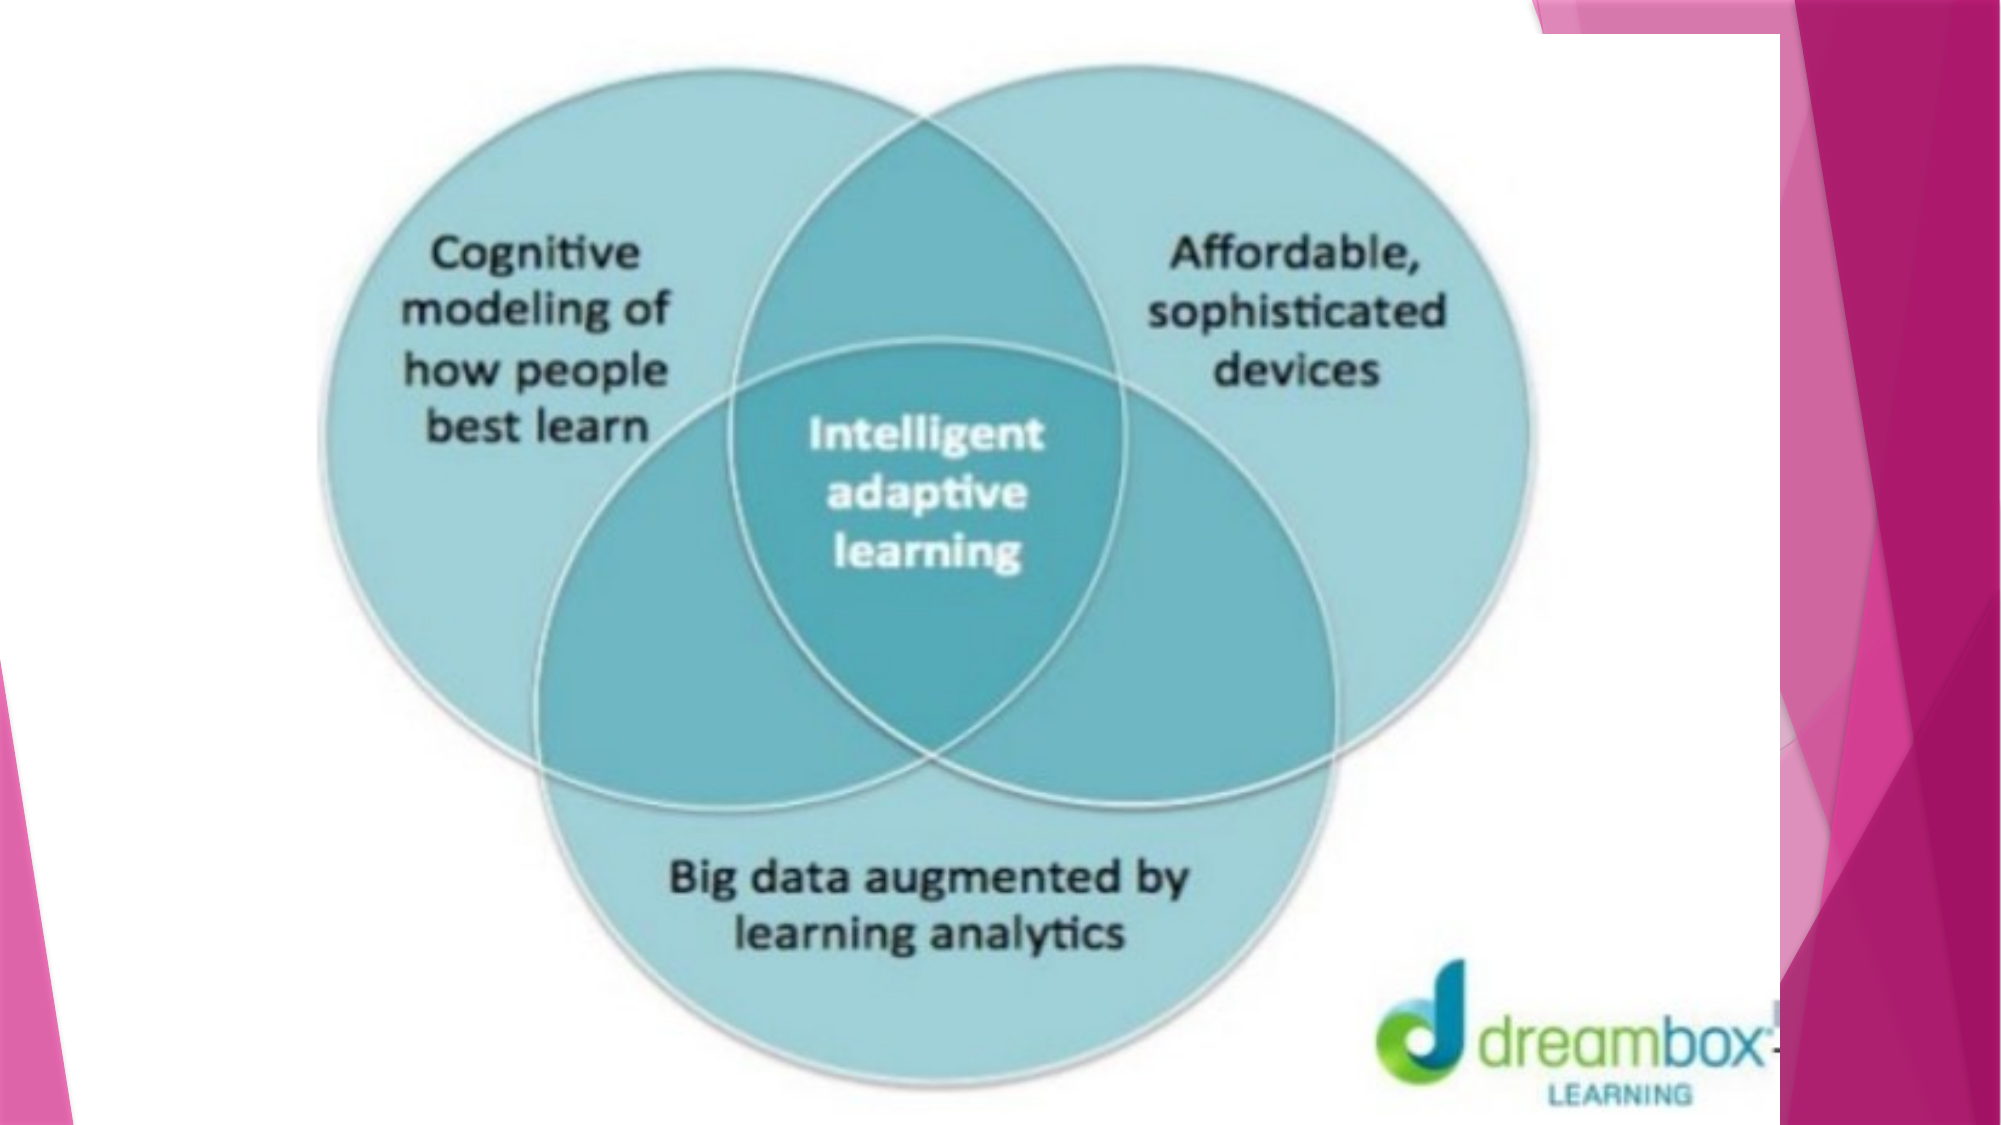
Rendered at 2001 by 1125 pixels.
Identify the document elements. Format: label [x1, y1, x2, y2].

picture [315, 34, 1781, 1125]
